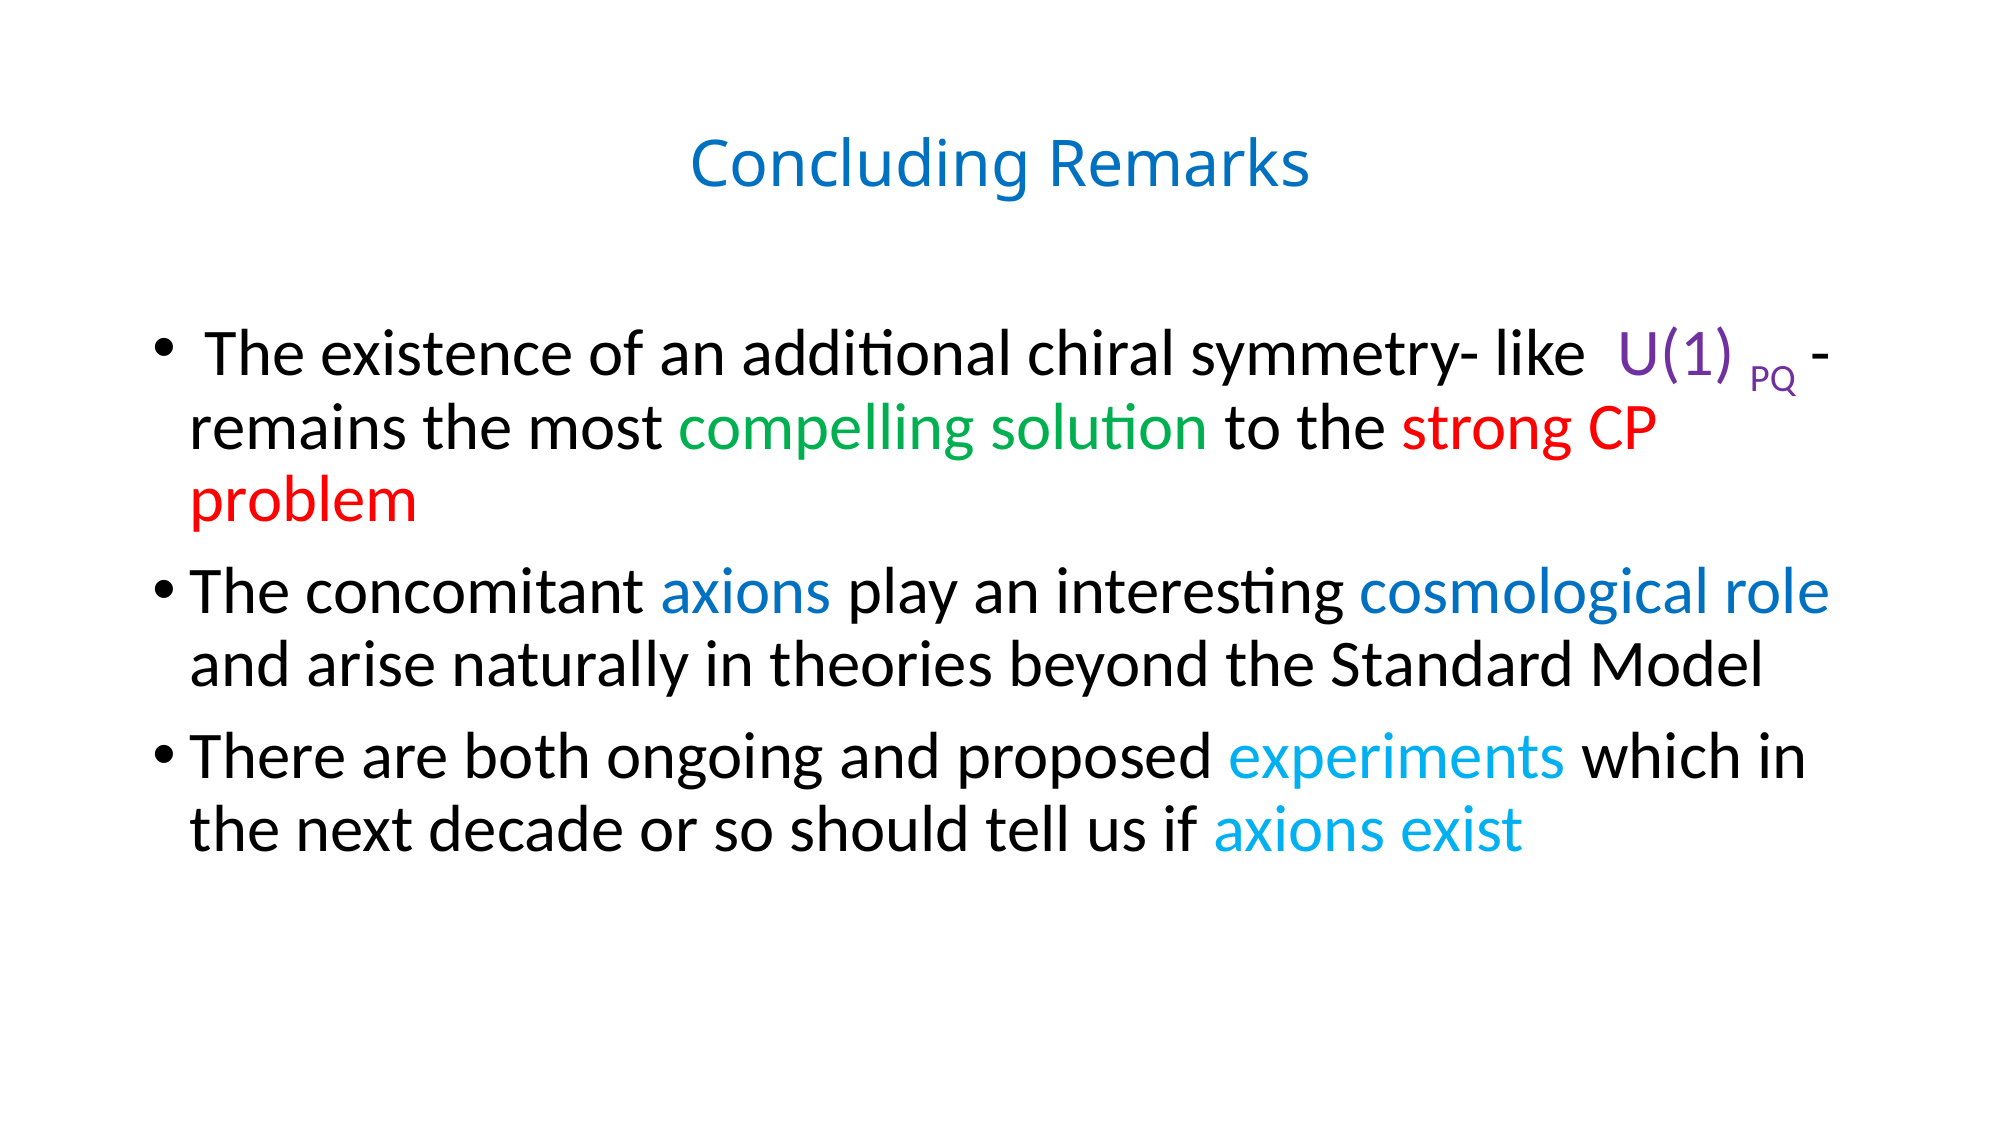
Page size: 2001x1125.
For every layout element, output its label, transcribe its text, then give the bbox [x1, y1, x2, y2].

title Concluding Remarks [137, 123, 1863, 278]
list The existence of an additional chiral symmetry- like U(1) PQ -remains the most compelling solution to the strong CP problem The concomitant axions play an interesting cosmological role and arise naturally in theories beyond the Standard Model There are both ongoing and proposed experiments which in the next decade or so should tell us if axions exist [137, 302, 1863, 1016]
